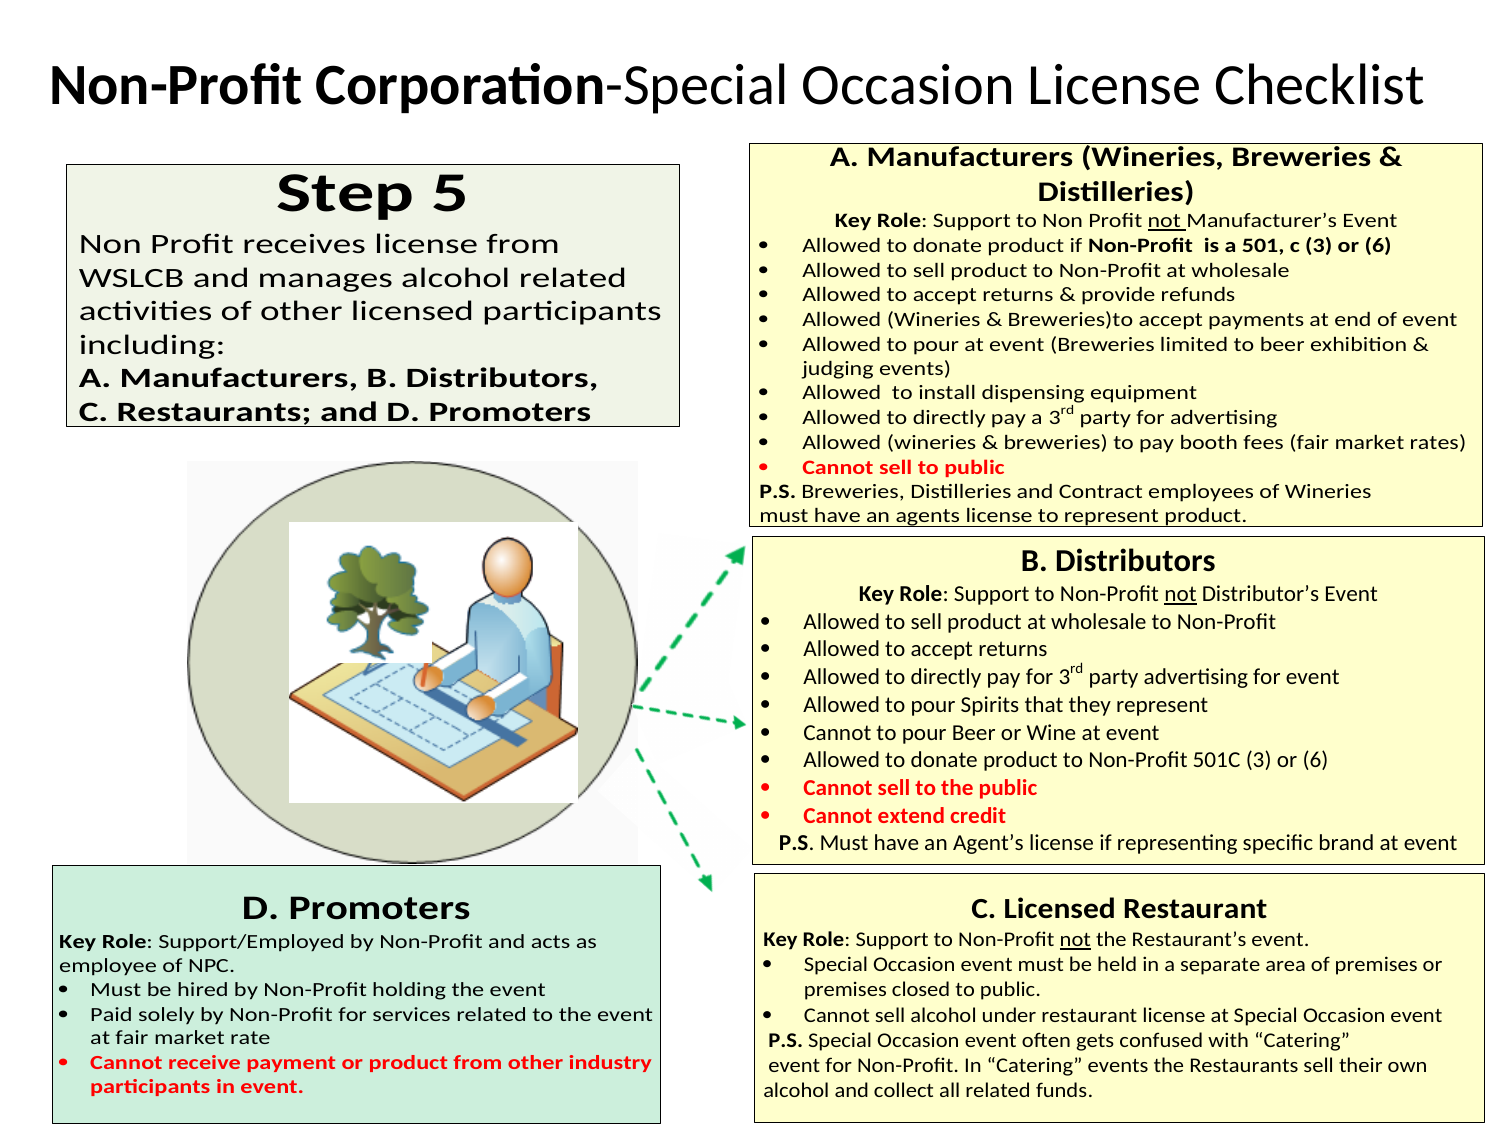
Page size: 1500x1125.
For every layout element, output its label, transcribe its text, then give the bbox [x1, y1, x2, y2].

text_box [748, 532, 1488, 868]
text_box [751, 870, 1488, 1125]
picture [187, 460, 771, 892]
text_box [746, 134, 1486, 532]
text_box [49, 863, 663, 1125]
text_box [62, 149, 684, 433]
title Non-Profit Corporation-Special Occasion License Checklist [12, 24, 1475, 138]
